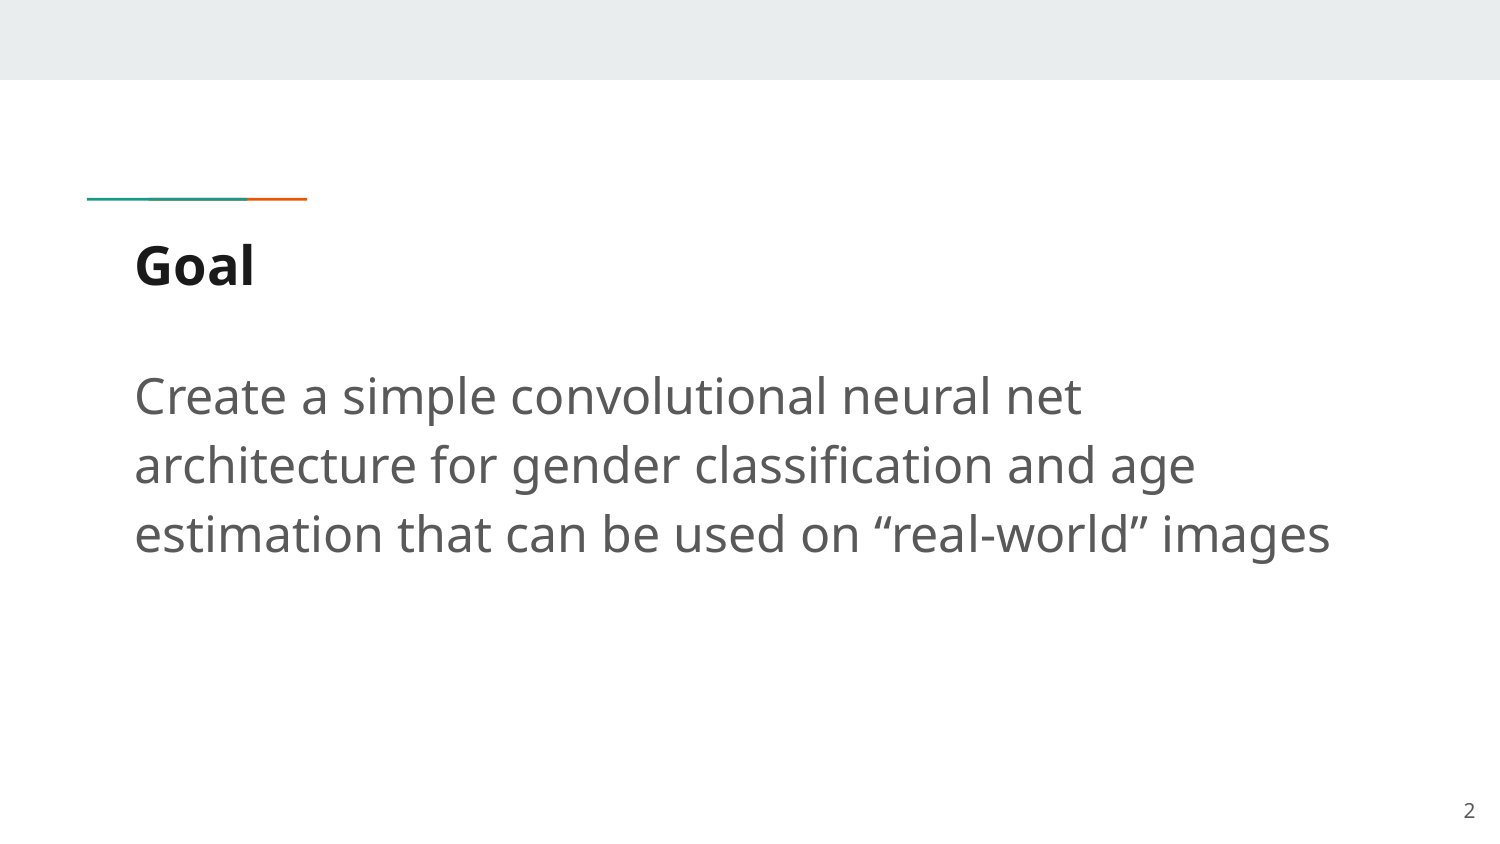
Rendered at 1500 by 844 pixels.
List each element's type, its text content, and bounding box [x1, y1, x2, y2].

list Create a simple convolutional neural net architecture for gender classification and age estimation that can be used on “real-world” images [119, 341, 1381, 712]
slide_number ‹#› [1400, 779, 1491, 844]
title Goal [119, 216, 1381, 305]
